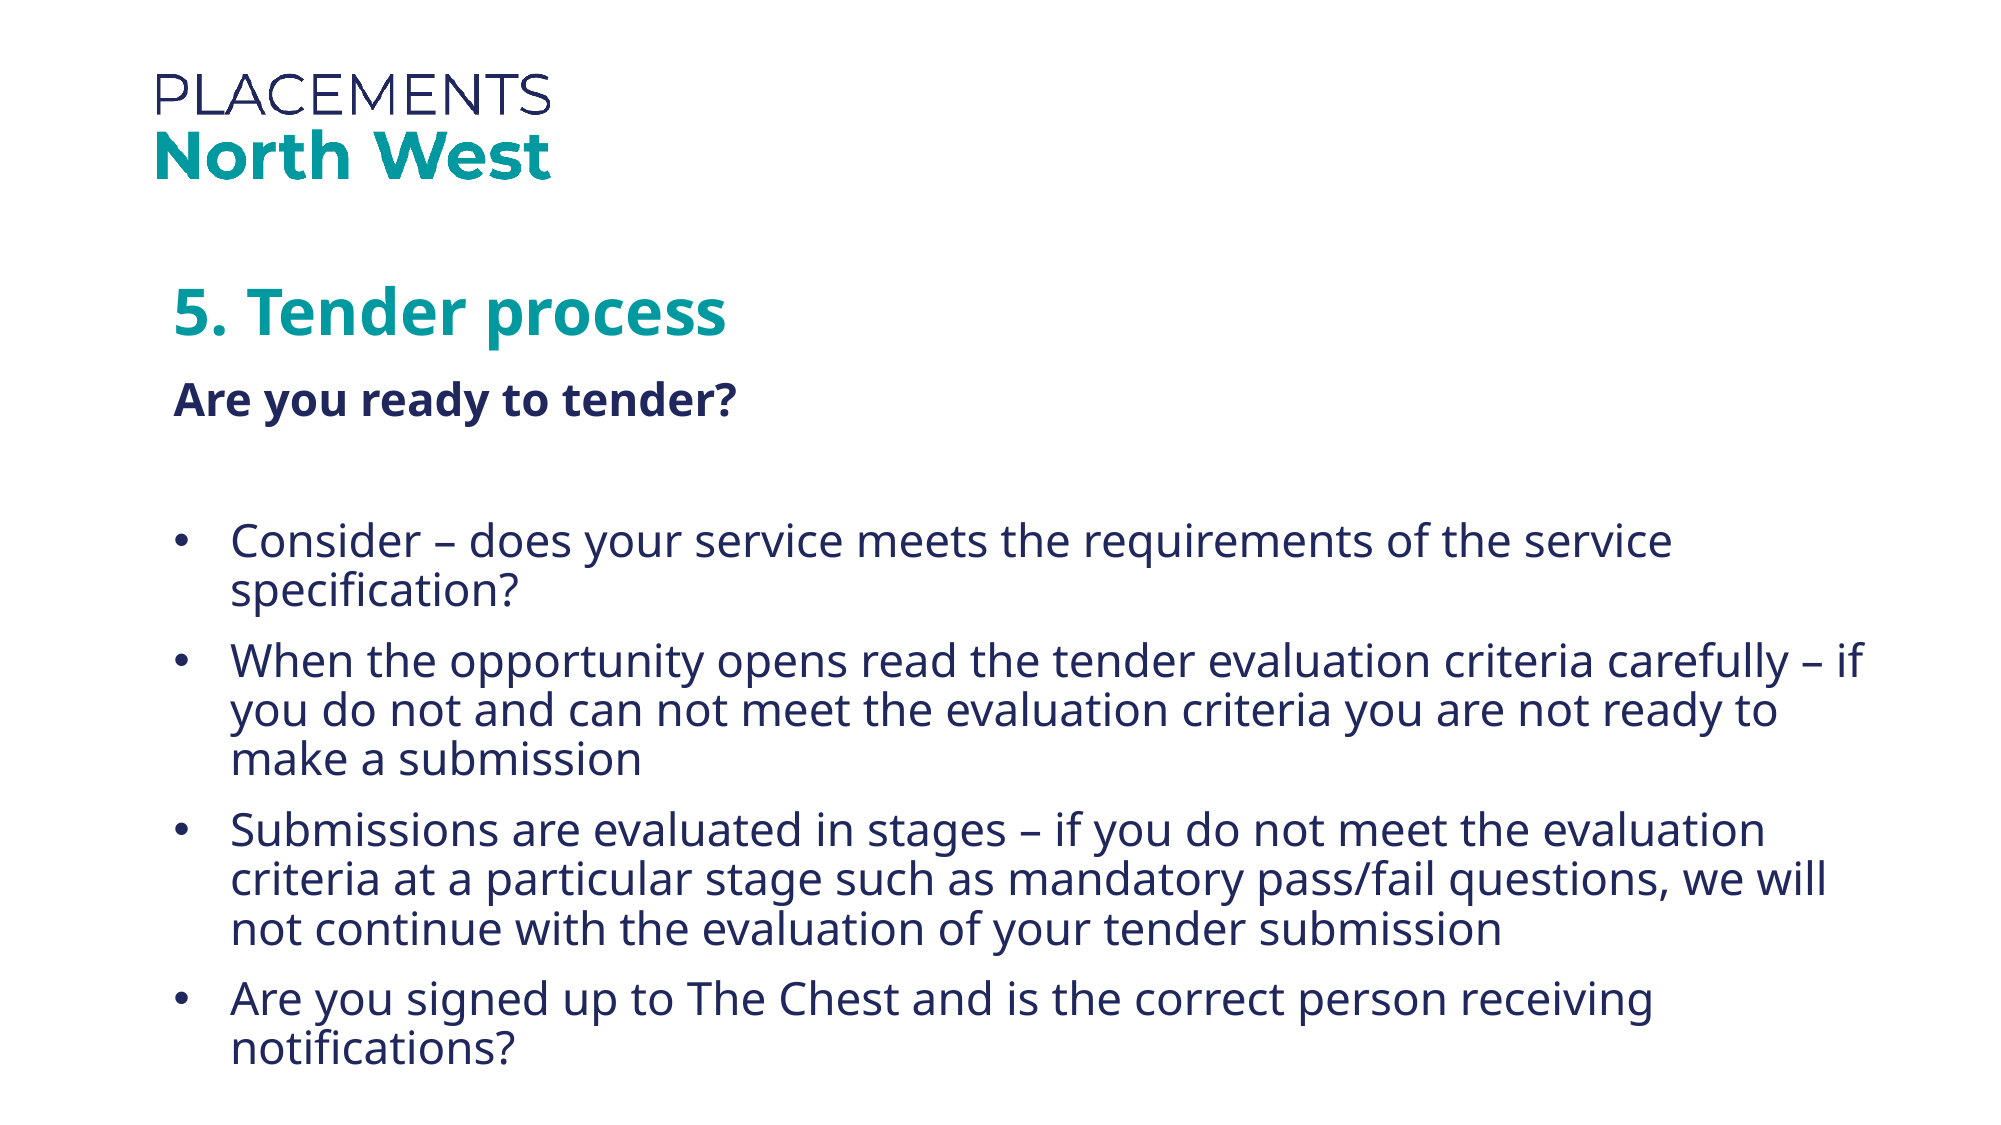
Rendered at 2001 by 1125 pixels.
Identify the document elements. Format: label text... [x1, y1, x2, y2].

text_box Are you ready to tender? Consider – does your service meets the requirements of the service specification? When the opportunity opens read the tender evaluation criteria carefully – if you do not and can not meet the evaluation criteria you are not ready to make a submission Submissions are evaluated in stages – if you do not meet the evaluation criteria at a particular stage such as mandatory pass/fail questions, we will not continue with the evaluation of your tender submission Are you signed up to The Chest and is the correct person receiving notifications? [158, 369, 1884, 1125]
text_box 5. Tender process [158, 205, 1884, 369]
picture [141, 59, 566, 193]
